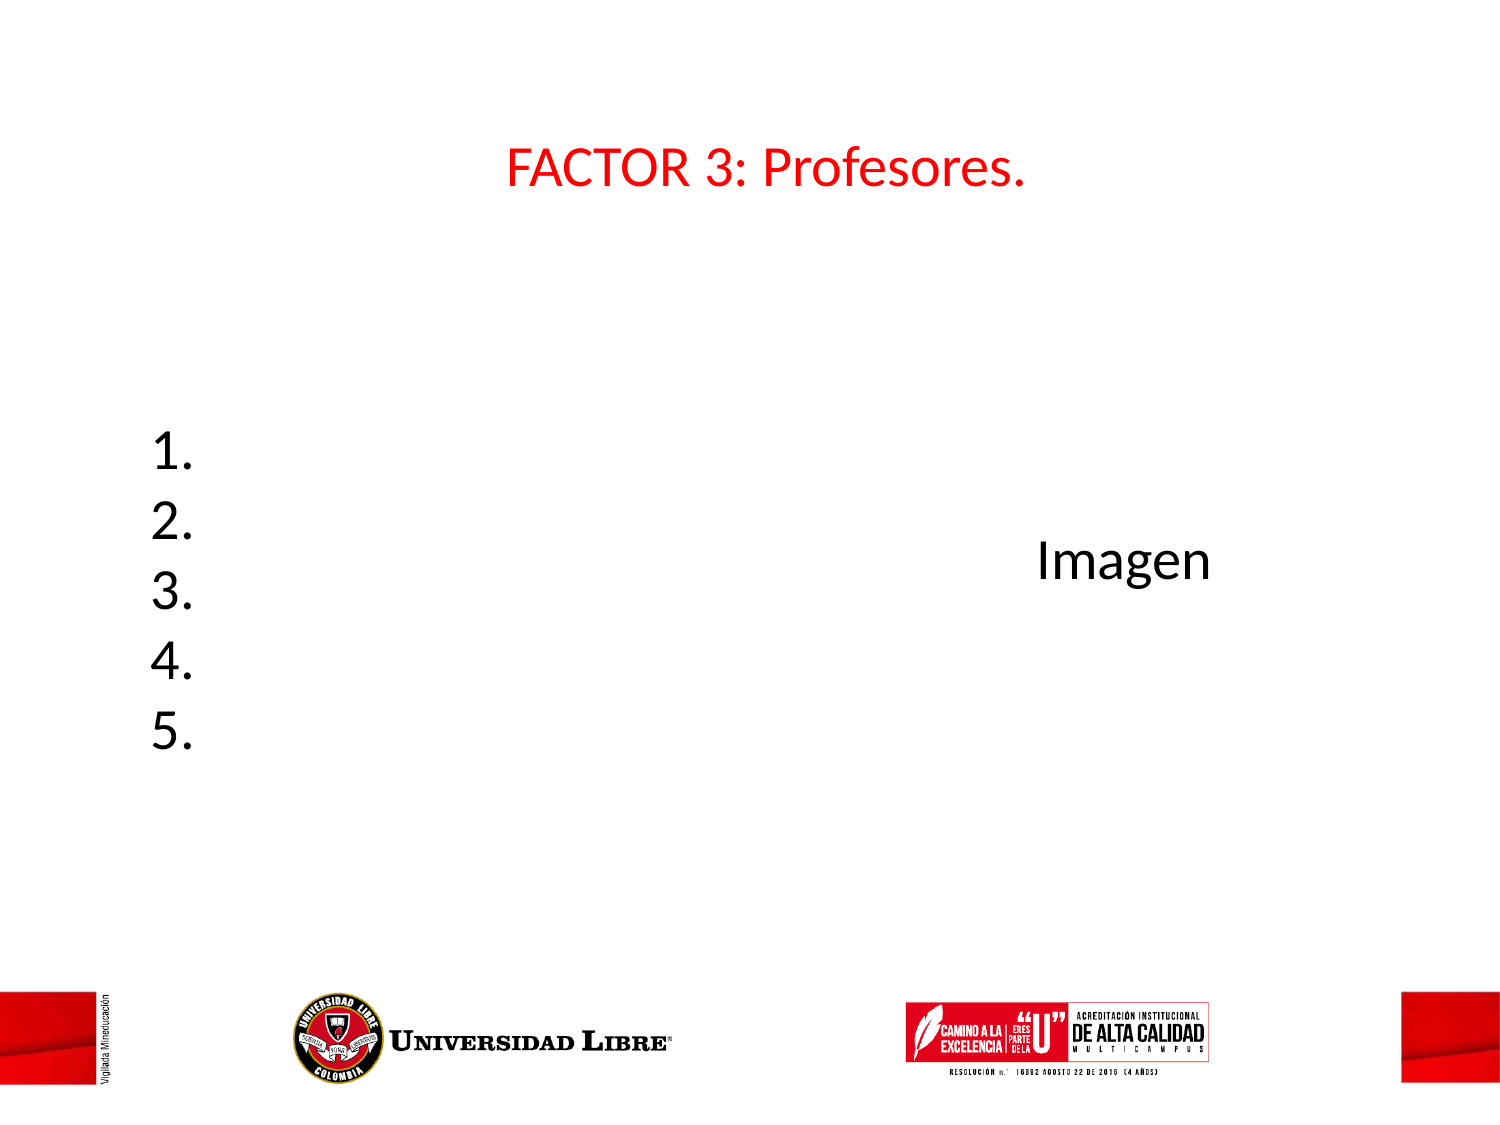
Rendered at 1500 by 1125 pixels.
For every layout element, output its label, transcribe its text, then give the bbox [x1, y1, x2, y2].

text_box Imagen [1021, 302, 1471, 811]
picture [0, 963, 1500, 1125]
title FACTOR 3: Profesores. [135, 42, 1411, 284]
text_box 1. 2. 3. 4. 5. [135, 361, 833, 811]
